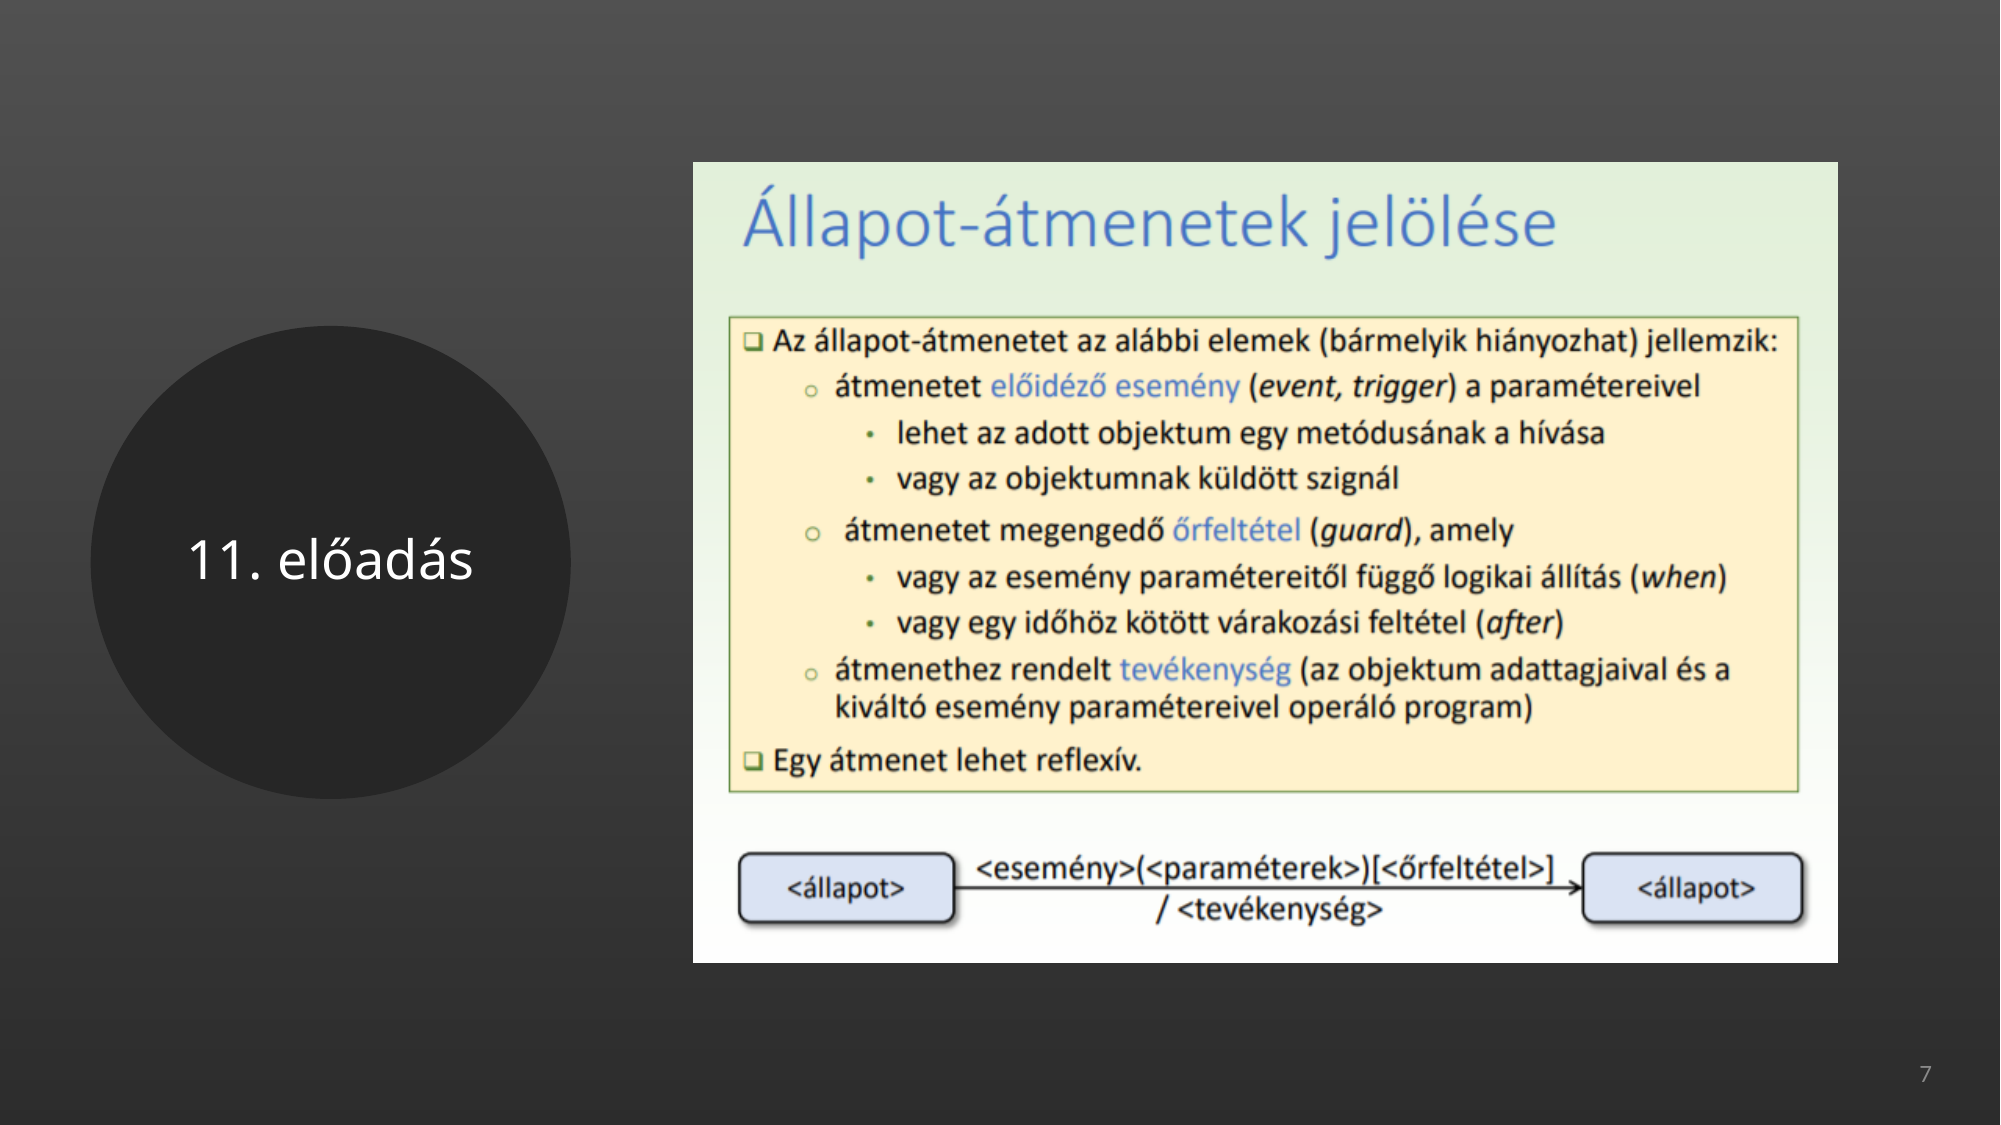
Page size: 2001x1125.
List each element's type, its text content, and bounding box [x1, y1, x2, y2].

slide_number 7 [1855, 1042, 1948, 1103]
text_box 11. előadás [105, 340, 557, 785]
picture [693, 162, 1838, 963]
